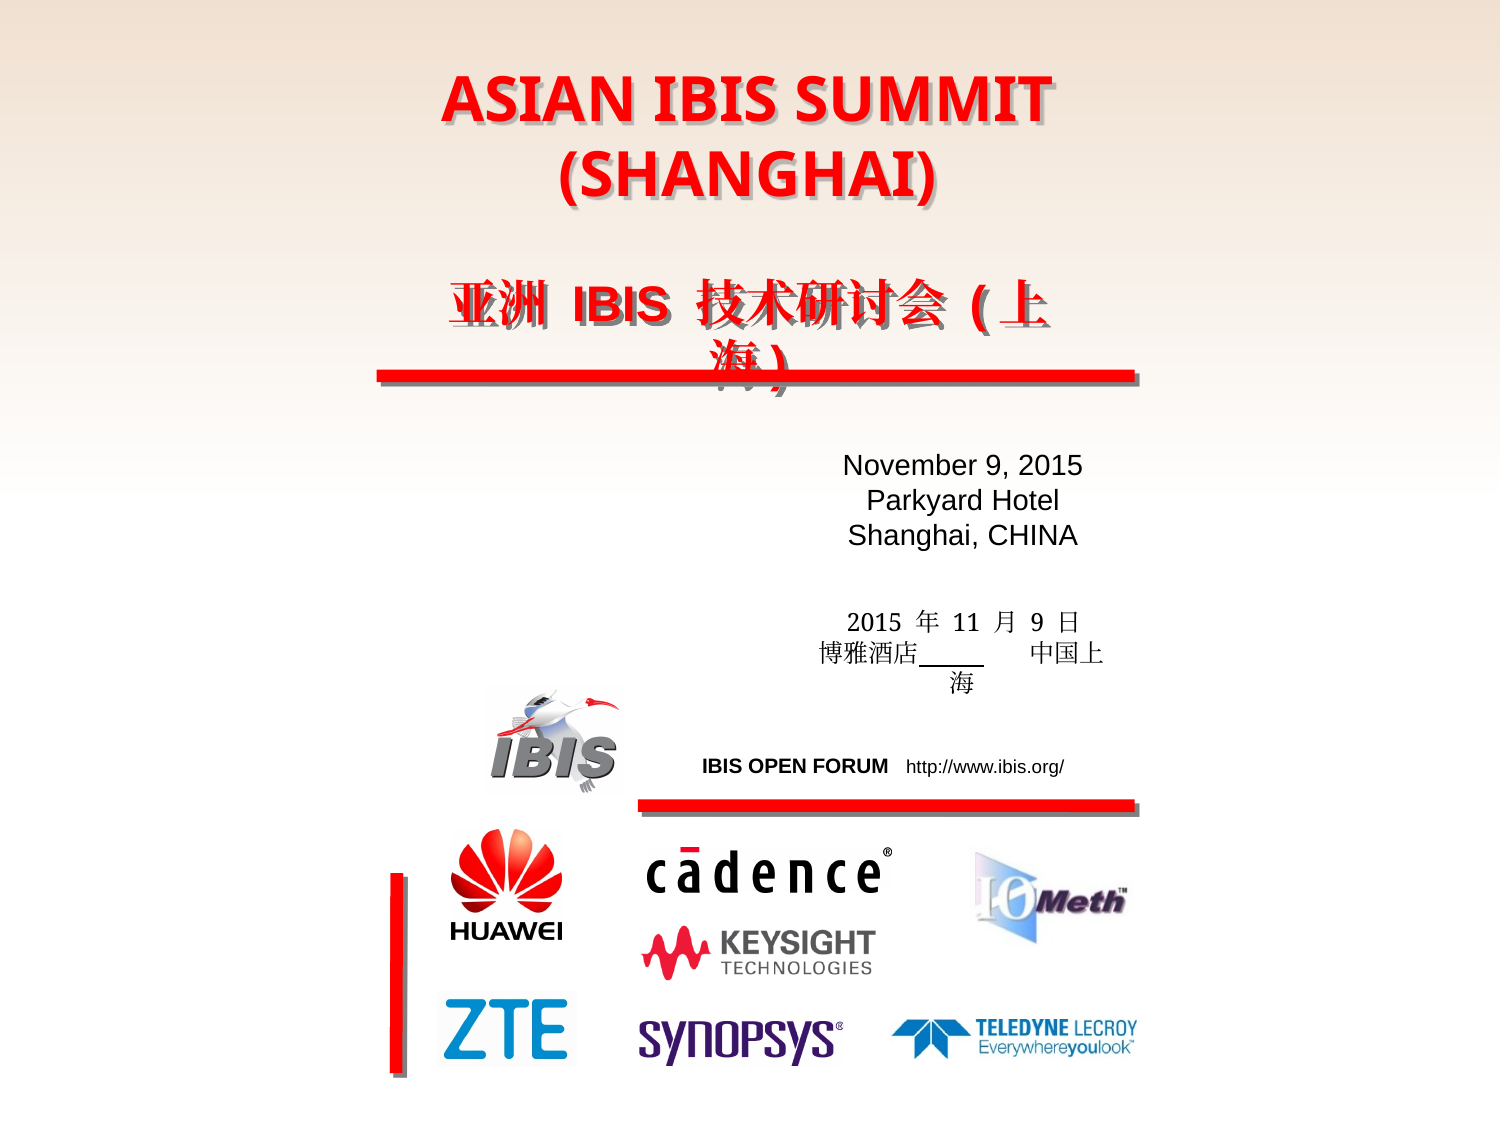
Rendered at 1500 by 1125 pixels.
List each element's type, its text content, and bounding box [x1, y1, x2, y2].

text_box 2015 年 11 月 9 日 [803, 598, 1125, 644]
text_box 亚洲 IBIS 技术研讨会 (上海) [409, 264, 1087, 375]
picture [634, 915, 889, 988]
picture [891, 1019, 1137, 1060]
picture [483, 685, 624, 796]
text_box ASIAN IBIS SUMMIT (SHANGHAI) [409, 52, 1087, 217]
picture [969, 846, 1135, 947]
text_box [451, 829, 563, 941]
text_box [0, 0, 1500, 686]
picture [436, 990, 577, 1066]
text_box 博雅酒店 中国上海 [801, 630, 1123, 706]
picture [647, 846, 892, 894]
text_box [712, 77, 1175, 138]
text_box November 9, 2015 Parkyard Hotel Shanghai, CHINA [762, 438, 1164, 559]
text_box 亚洲 IBIS 技术研讨会 (上海) [409, 381, 1087, 400]
text_box IBIS OPEN FORUM http://www.ibis.org/ [627, 745, 1151, 786]
picture [638, 1020, 844, 1066]
